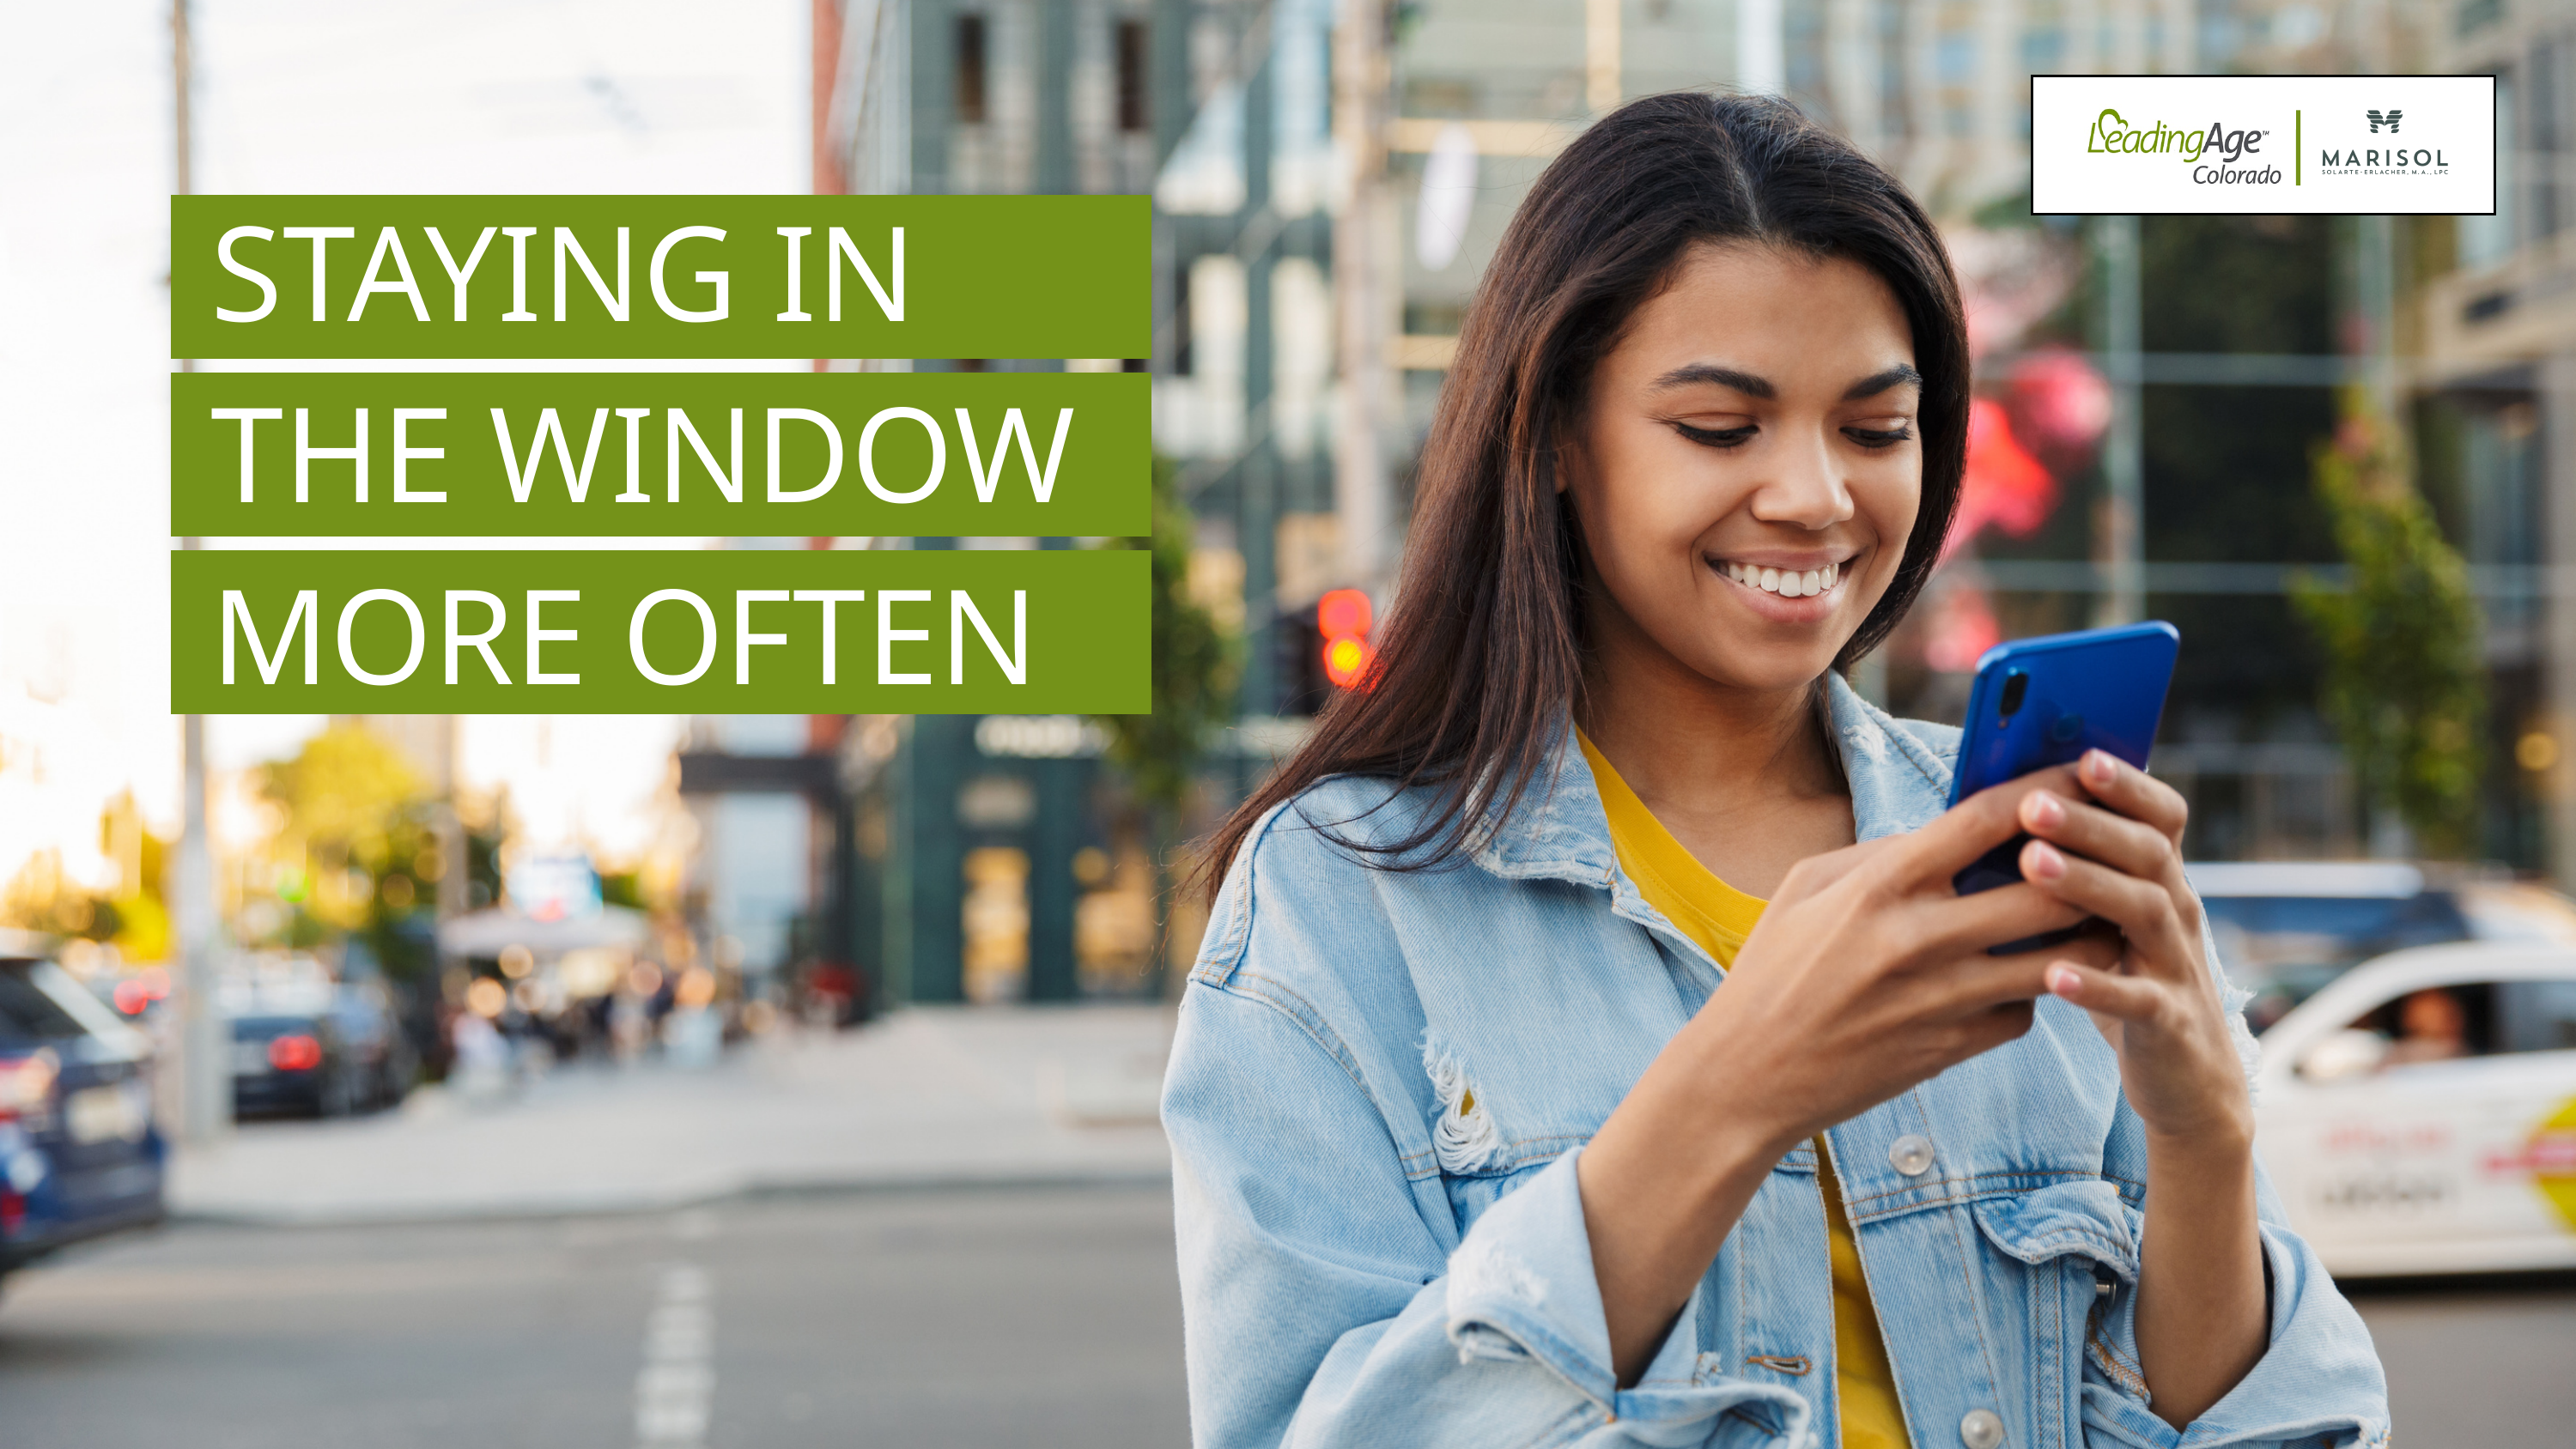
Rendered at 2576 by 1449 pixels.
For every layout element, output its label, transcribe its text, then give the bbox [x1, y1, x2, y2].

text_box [170, 194, 1152, 360]
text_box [170, 372, 1152, 537]
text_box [2032, 76, 2495, 215]
text_box STAYING IN THE WINDOW MORE OFTEN [210, 166, 1183, 711]
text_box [170, 549, 1152, 715]
text_box [0, 0, 2576, 1449]
